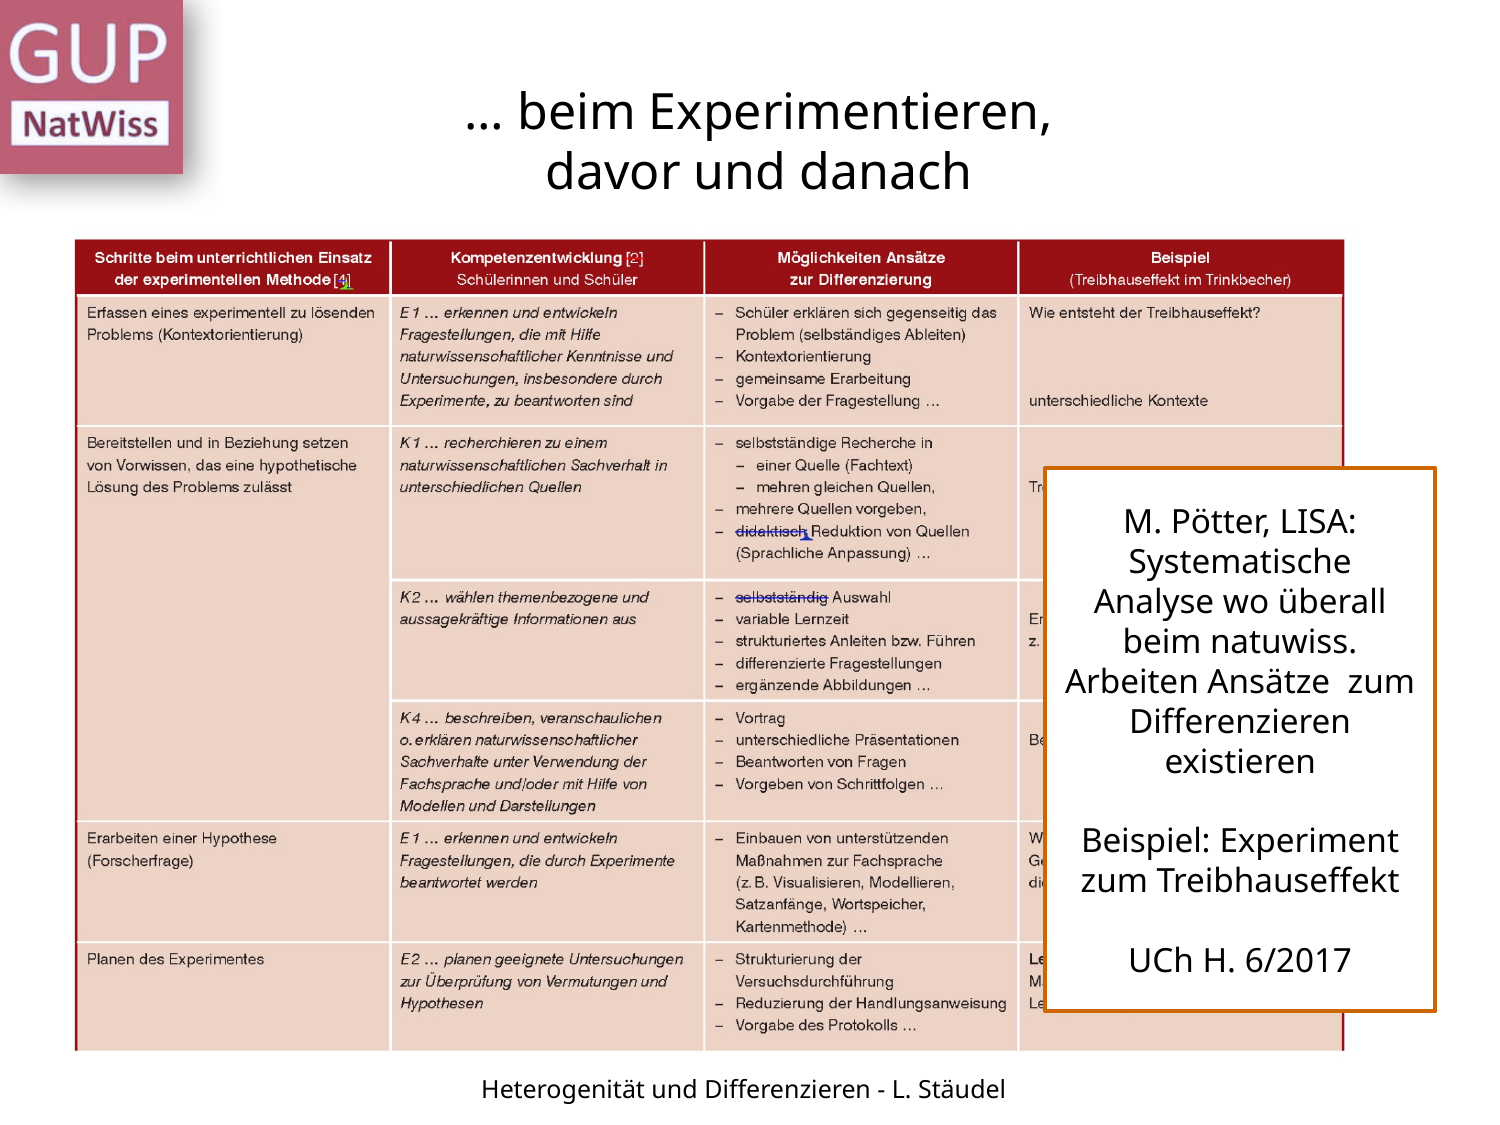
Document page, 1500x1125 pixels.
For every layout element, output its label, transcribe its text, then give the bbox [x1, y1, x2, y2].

picture [0, 0, 184, 175]
title … beim Experimentieren, davor und danach [206, 46, 1313, 226]
text_box M. Pötter, LISA: Systematische Analyse wo überall beim natuwiss. Arbeiten Ansätze zum Differenzieren existieren Beispiel: Experiment zum Treibhauseffekt UCh H. 6/2017 [1358, 466, 1437, 1013]
footer Heterogenität und Differenzieren - L. Stäudel [300, 1076, 1188, 1125]
picture [64, 227, 1353, 1067]
